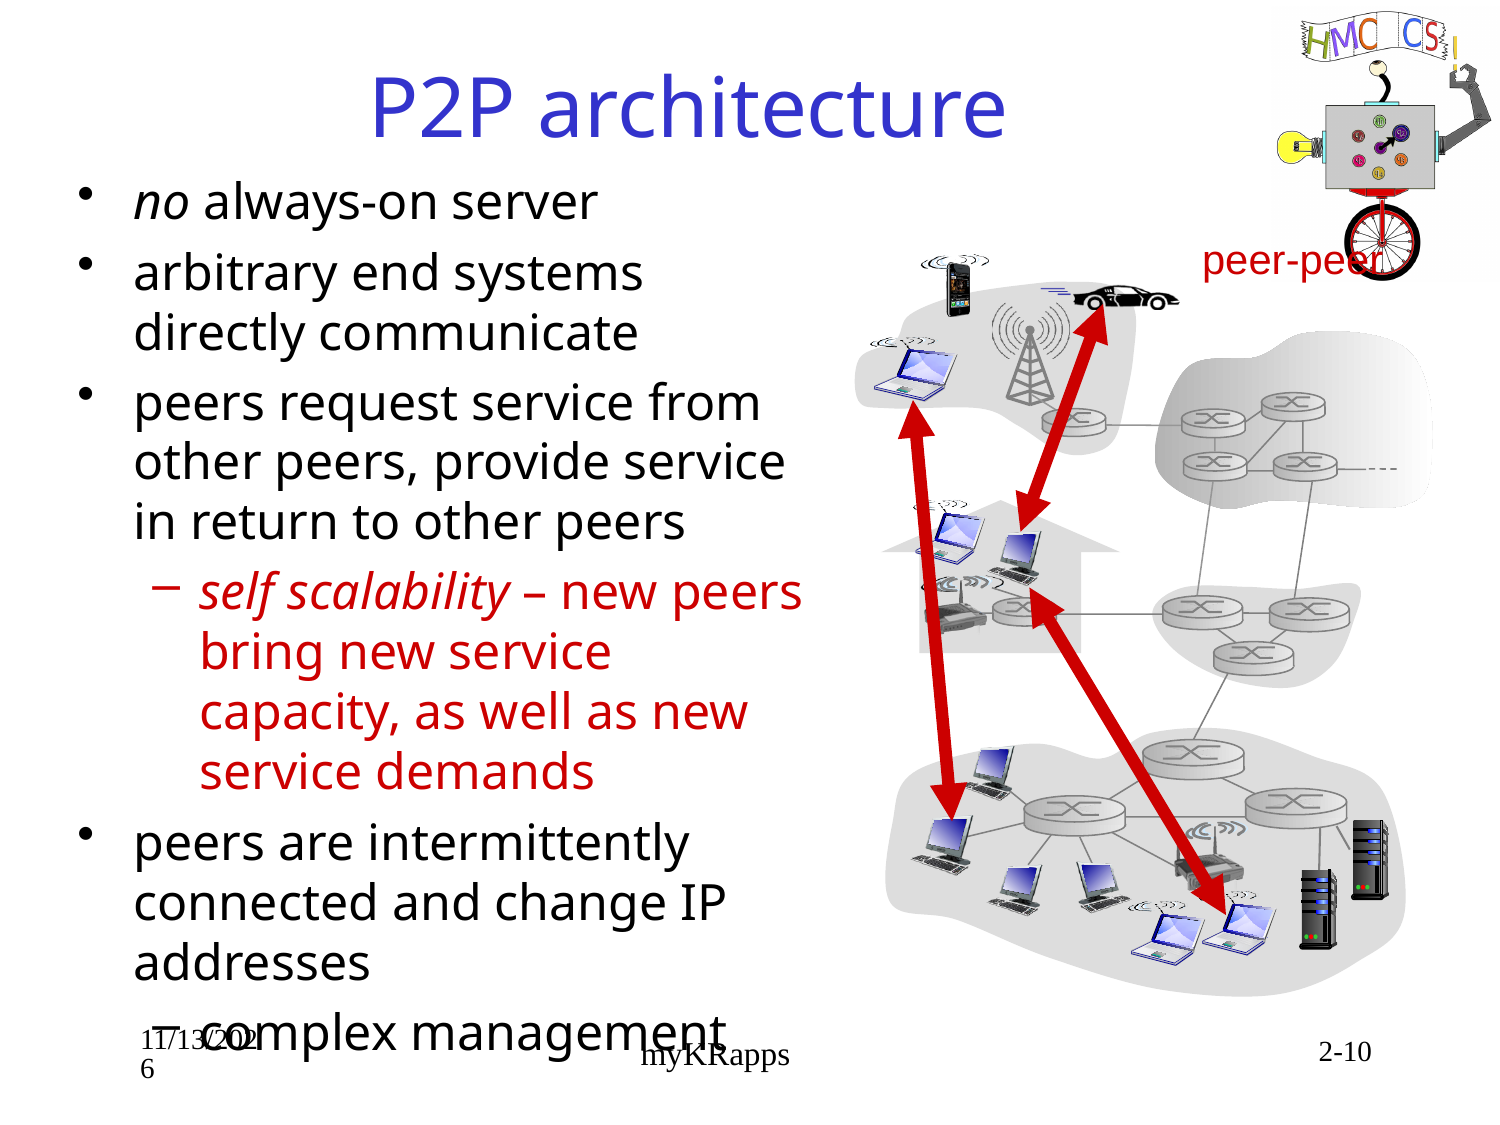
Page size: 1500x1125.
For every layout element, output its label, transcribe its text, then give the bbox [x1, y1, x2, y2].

slide_number 2-10 [1074, 1025, 1388, 1100]
title P2P architecture [50, 37, 1326, 172]
picture [1271, 6, 1500, 282]
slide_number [125, 1012, 288, 1063]
text_box peer-peer [1187, 225, 1399, 252]
list no always-on server arbitrary end systems directly communicate peers request service from other peers, provide service in return to other peers self scalability – new peers bring new service capacity, as well as new service demands peers are intermittently connected and change IP addresses complex management [62, 162, 838, 1023]
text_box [853, 253, 1435, 1000]
